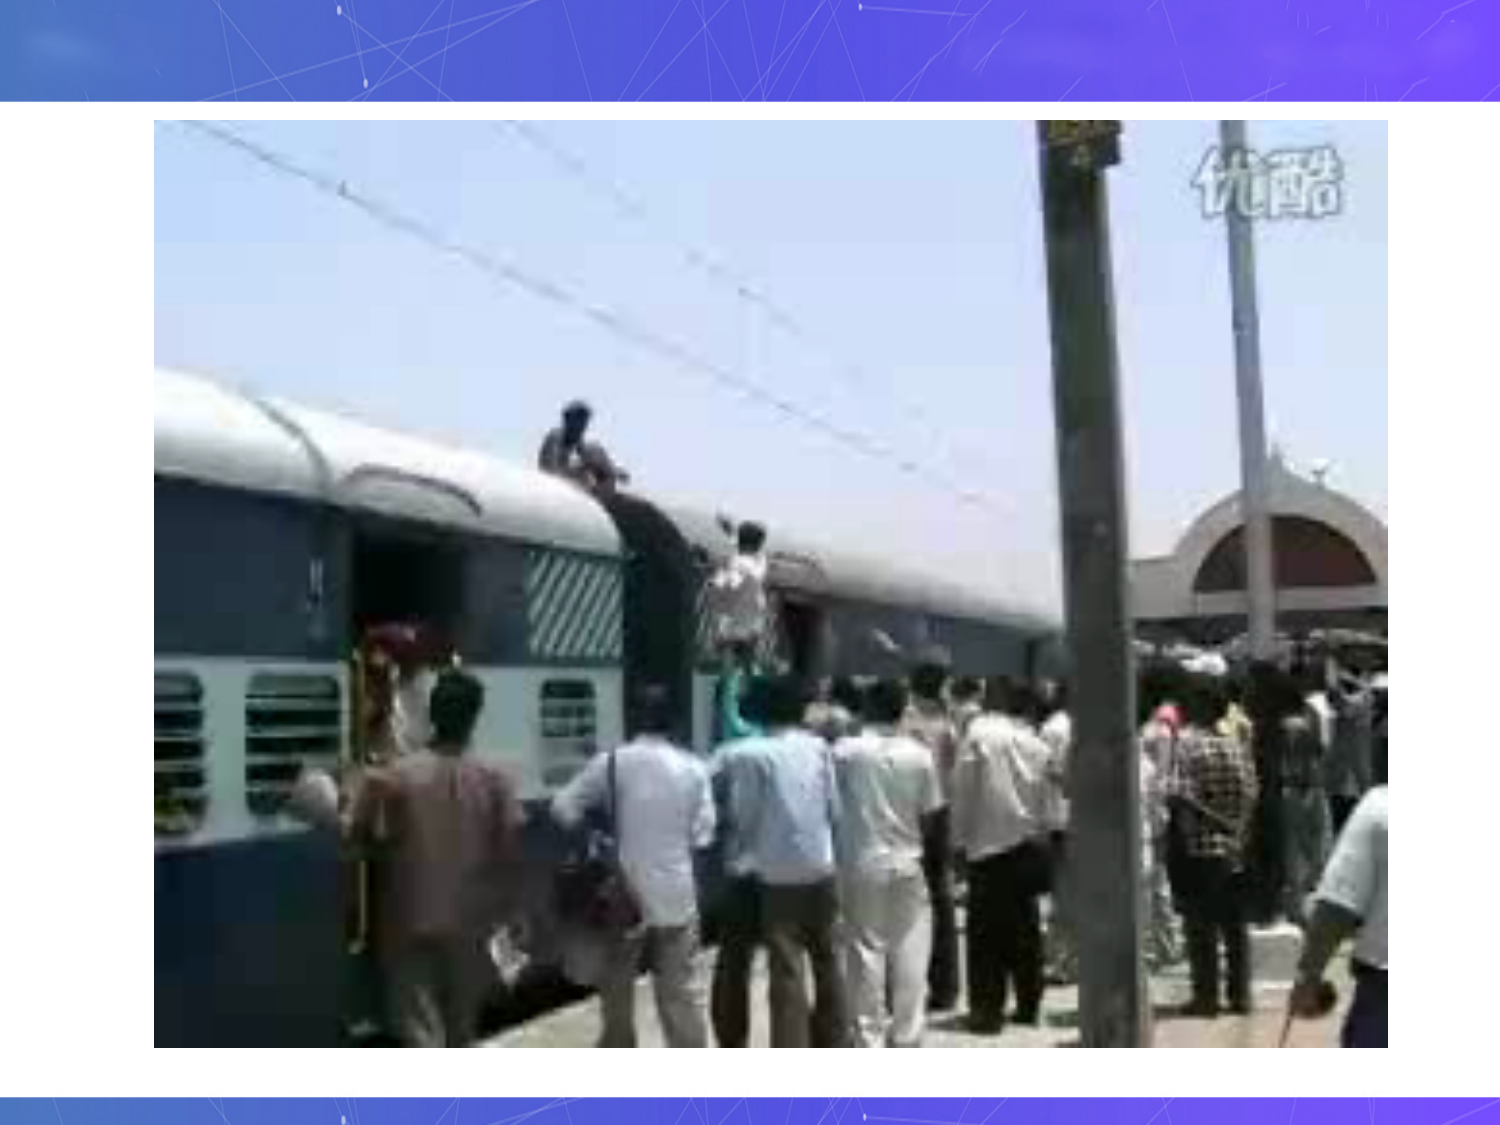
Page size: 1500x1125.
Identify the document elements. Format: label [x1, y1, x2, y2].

text_box [153, 119, 1389, 1049]
picture [0, 0, 1500, 1125]
